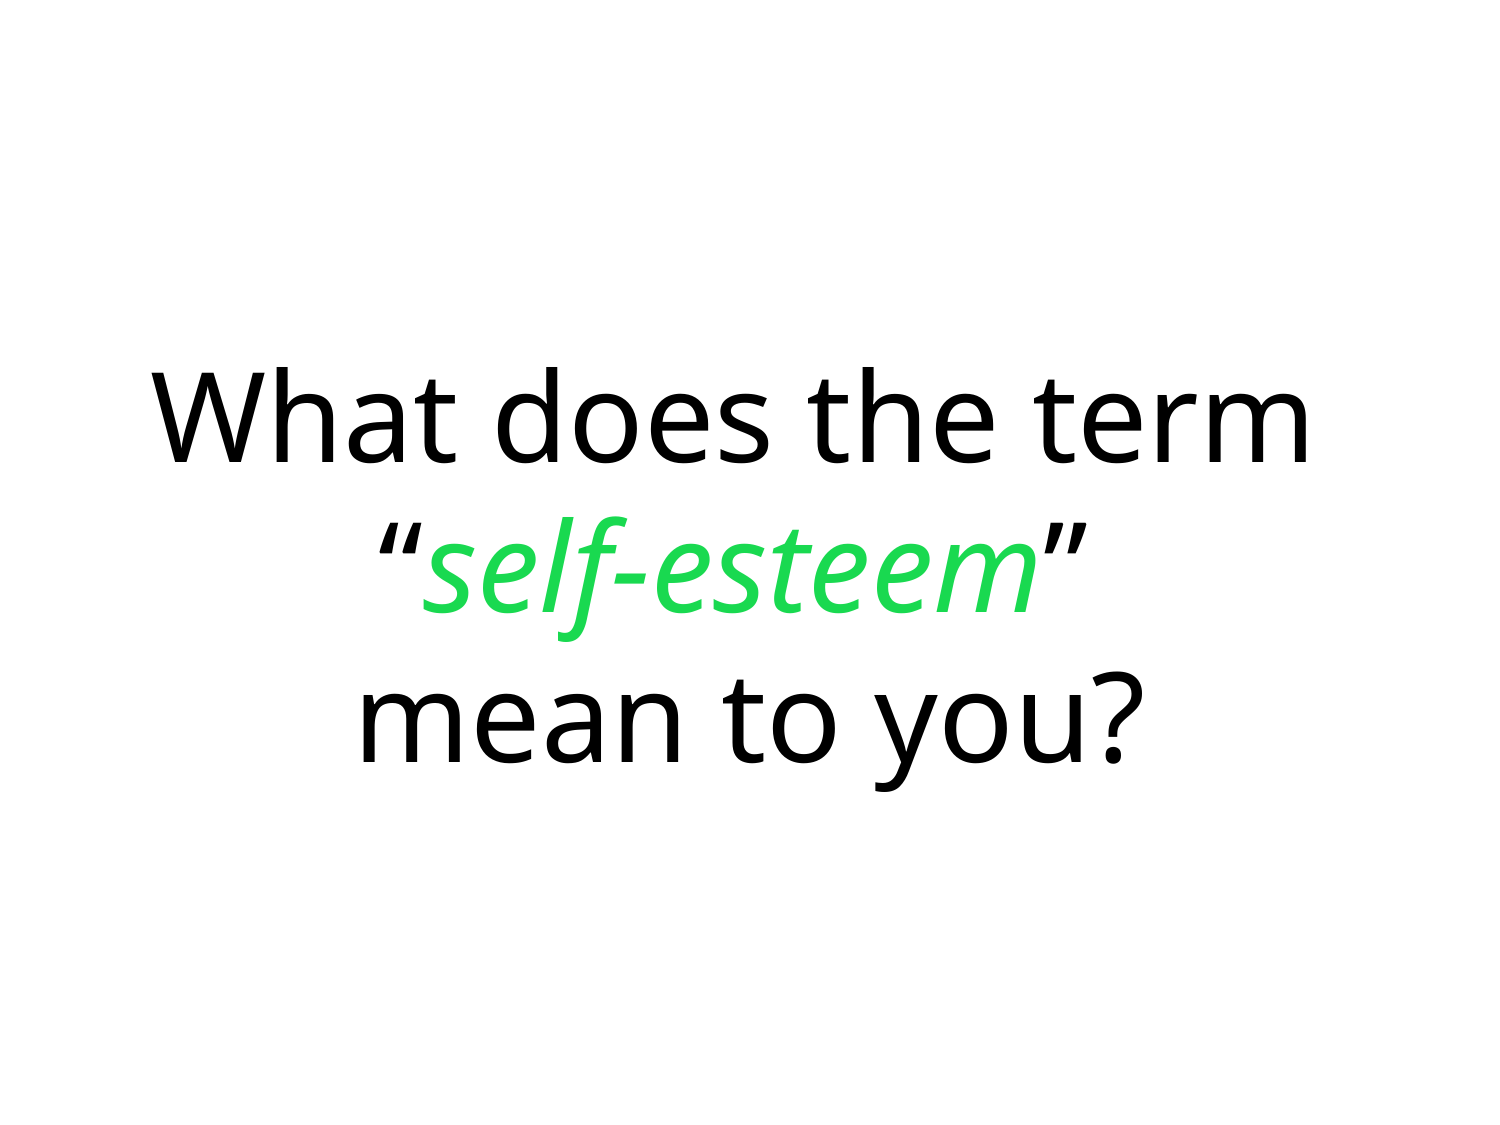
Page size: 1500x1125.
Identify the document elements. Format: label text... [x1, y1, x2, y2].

title What does the term “self-esteem” mean to you? [51, 470, 1449, 655]
